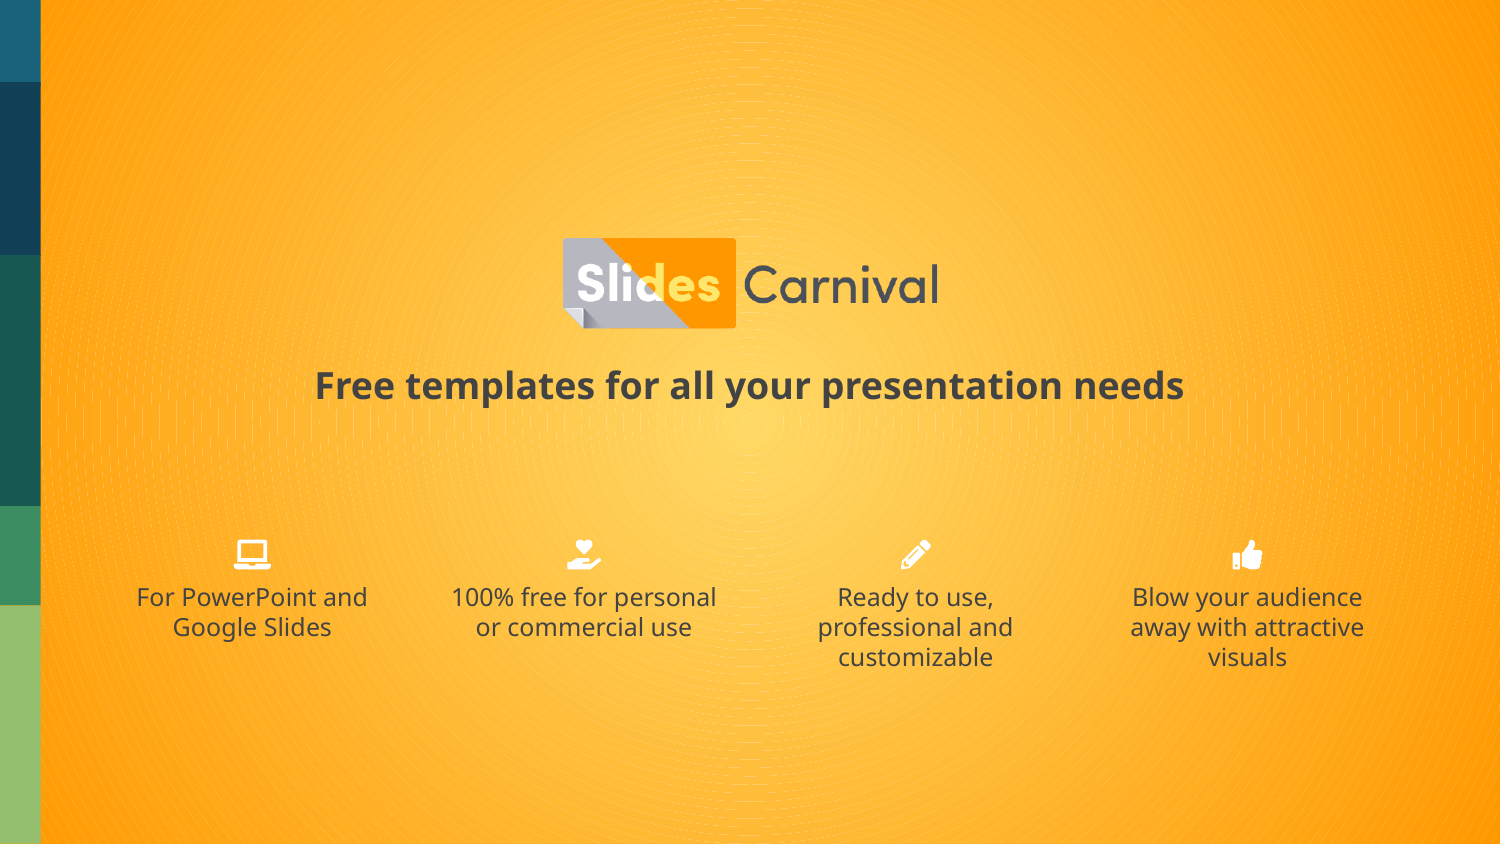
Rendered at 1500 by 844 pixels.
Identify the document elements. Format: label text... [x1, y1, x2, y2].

picture [561, 237, 939, 329]
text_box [113, 539, 1387, 687]
text_box Free templates for all your presentation needs [181, 362, 1319, 407]
